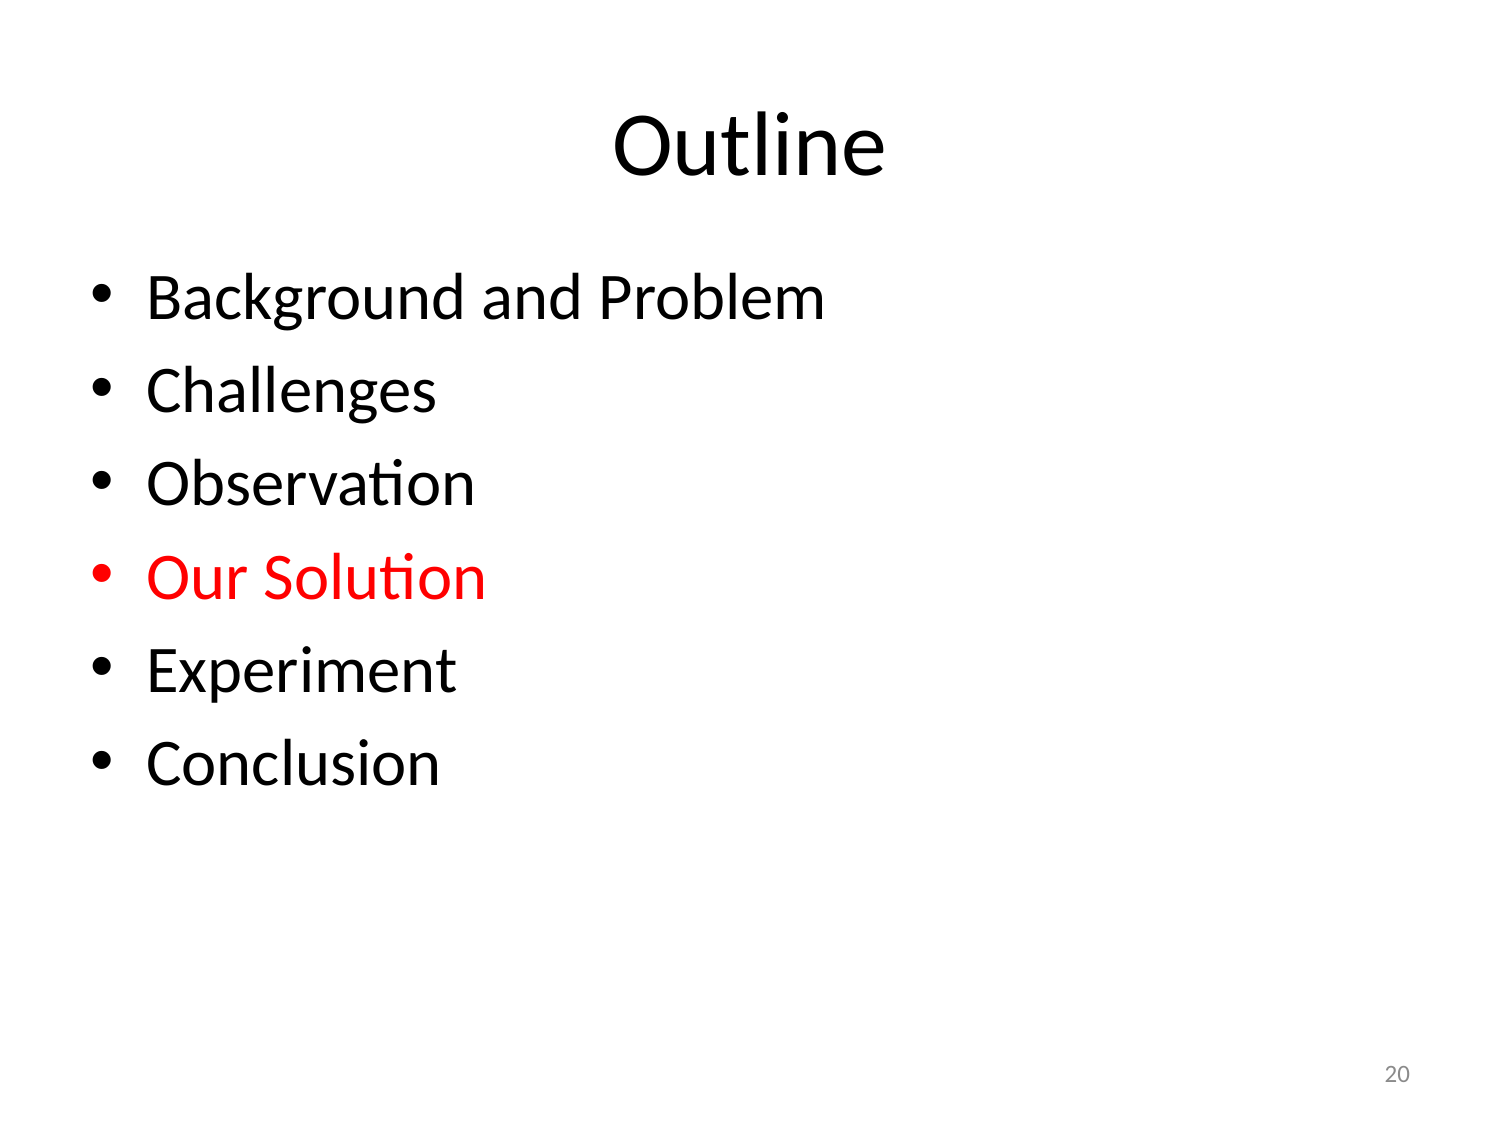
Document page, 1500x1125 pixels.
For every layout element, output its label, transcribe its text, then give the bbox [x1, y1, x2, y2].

list Background and Problem Challenges Observation Our Solution Experiment Conclusion [75, 245, 1425, 988]
slide_number 20 [1074, 1042, 1425, 1103]
title Outline [75, 45, 1425, 233]
